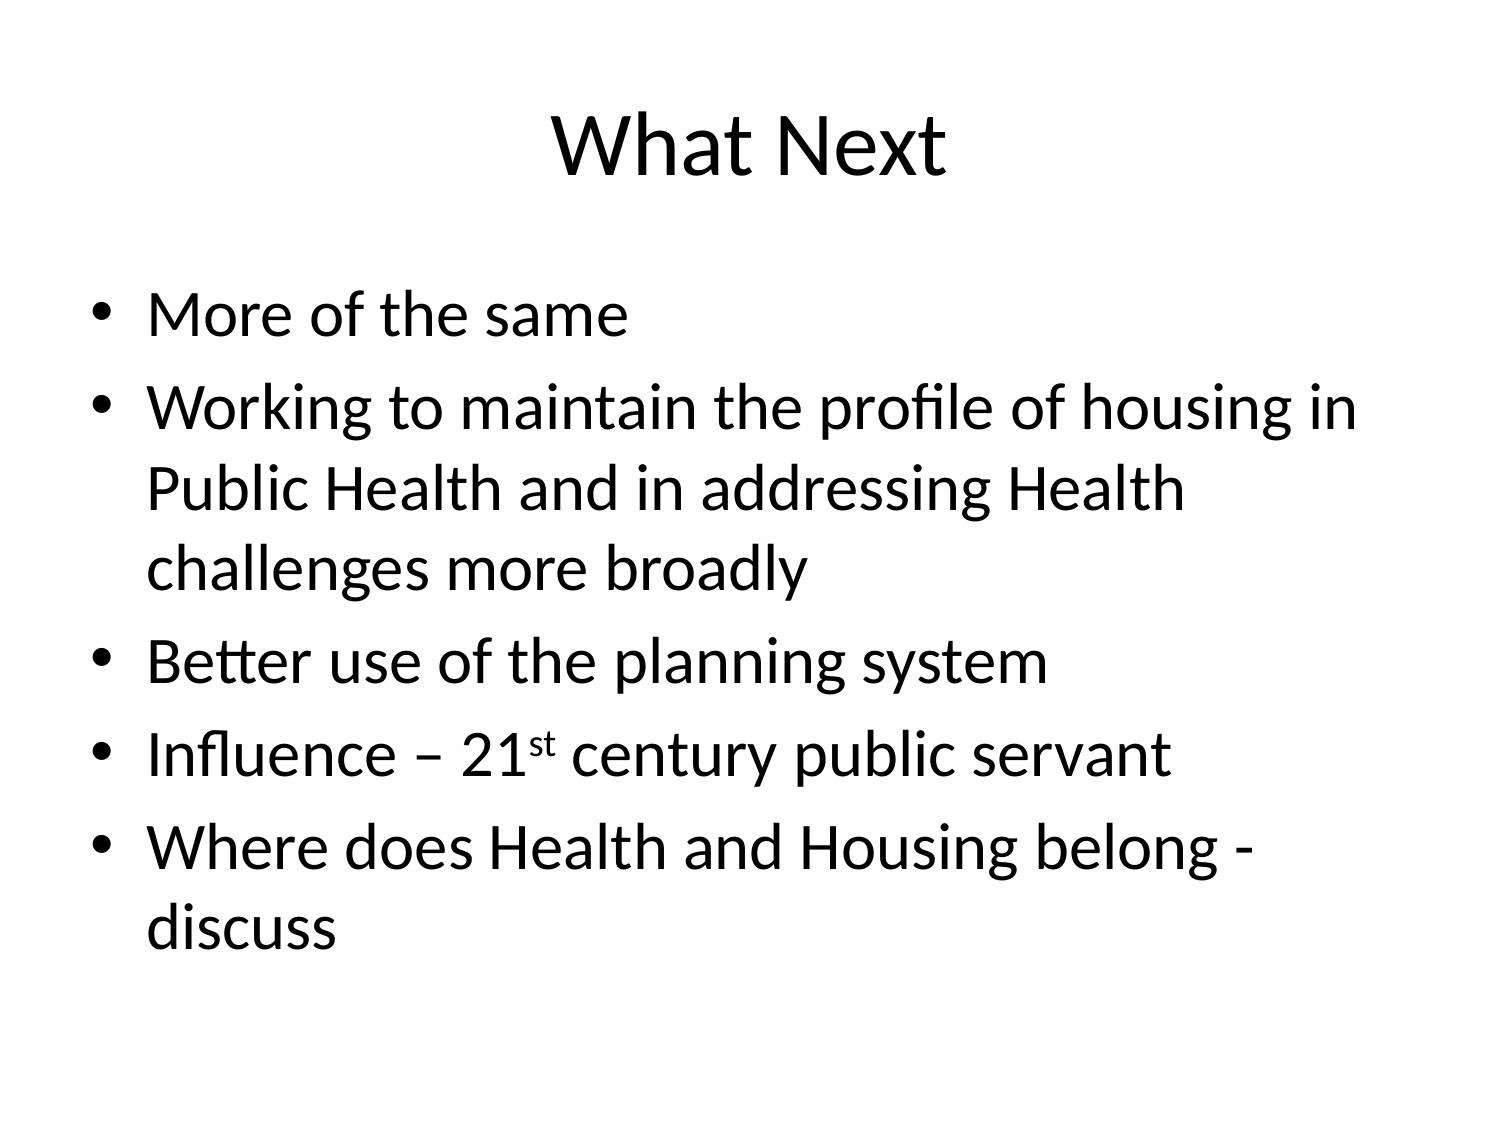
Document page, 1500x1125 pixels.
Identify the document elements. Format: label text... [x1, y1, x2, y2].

list More of the same Working to maintain the profile of housing in Public Health and in addressing Health challenges more broadly Better use of the planning system Influence – 21st century public servant Where does Health and Housing belong - discuss [74, 262, 1426, 1006]
title What Next [74, 44, 1426, 233]
